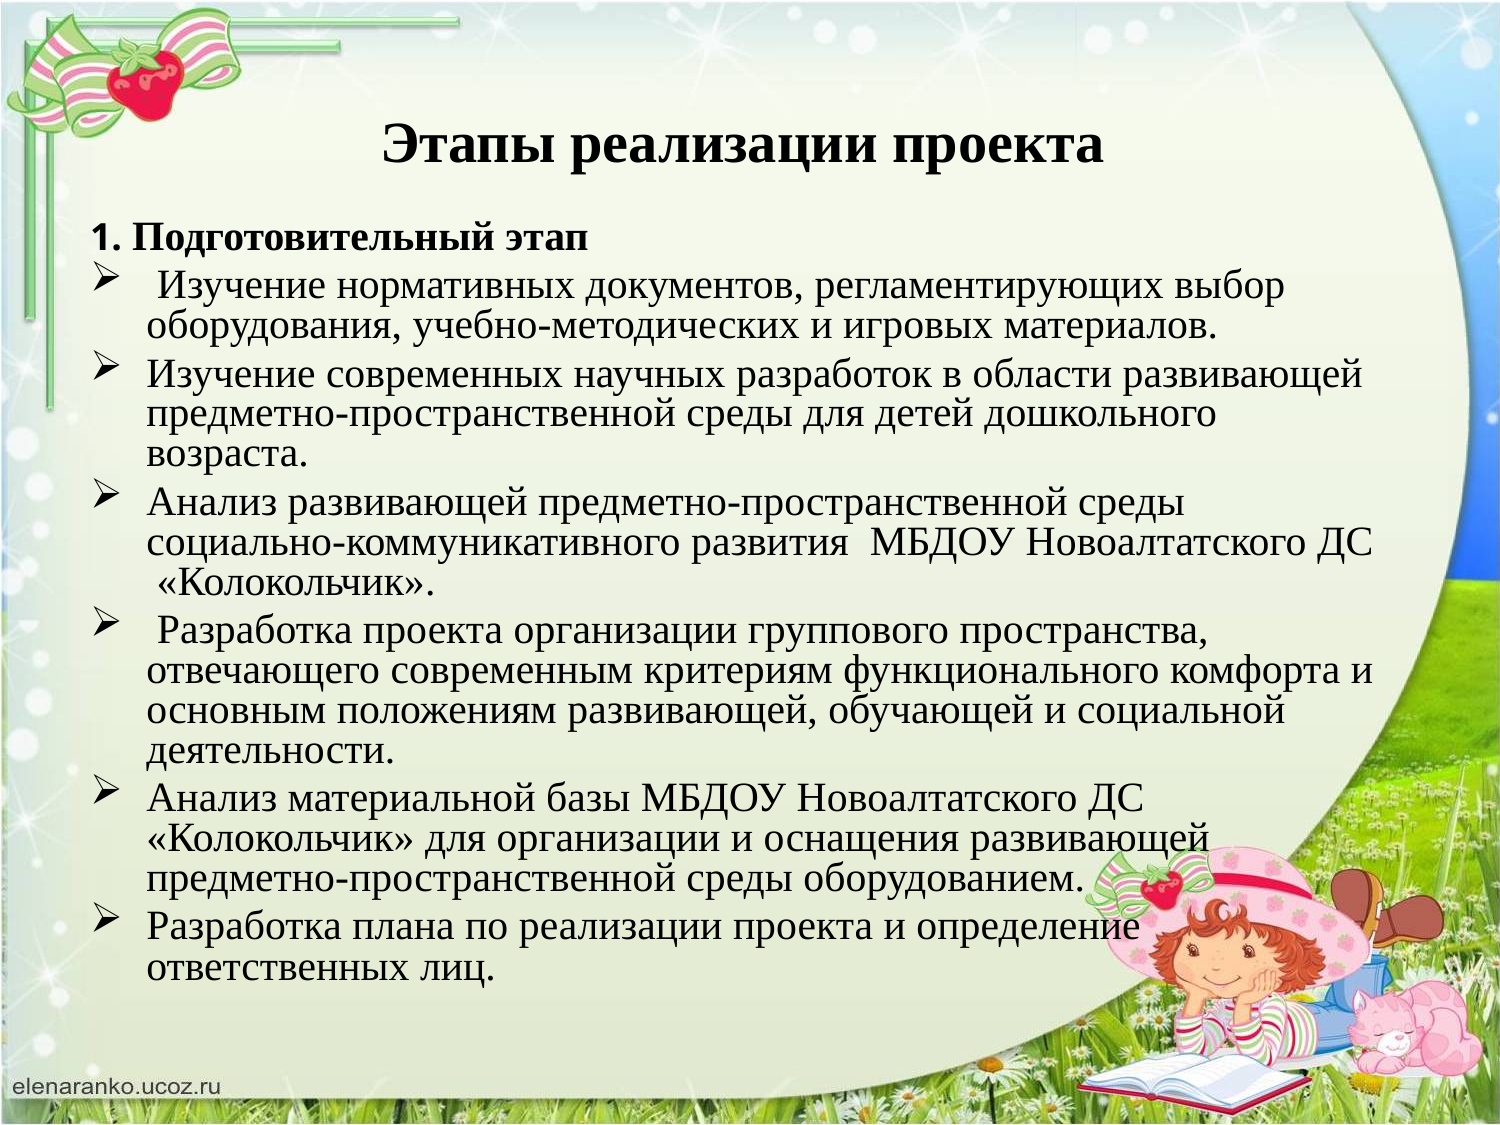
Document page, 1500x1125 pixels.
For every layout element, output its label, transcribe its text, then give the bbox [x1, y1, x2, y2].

title Этапы реализации проекта [74, 44, 1426, 233]
list 1. Подготовительный этап Изучение нормативных документов, регламентирующих выбор оборудования, учебно-методических и игровых материалов. Изучение современных научных разработок в области развивающей предметно-пространственной среды для детей дошкольного возраста. Анализ развивающей предметно-пространственной среды социально-коммуникативного развития МБДОУ Новоалтатского ДС «Колокольчик». Разработка проекта организации группового пространства, отвечающего современным критериям функционального комфорта и основным положениям развивающей, обучающей и социальной деятельности. Анализ материальной базы МБДОУ Новоалтатского ДС «Колокольчик» для организации и оснащения развивающей предметно-пространственной среды оборудованием. Разработка плана по реализации проекта и определение ответственных лиц. [74, 210, 1395, 1006]
picture [0, 0, 1500, 1125]
